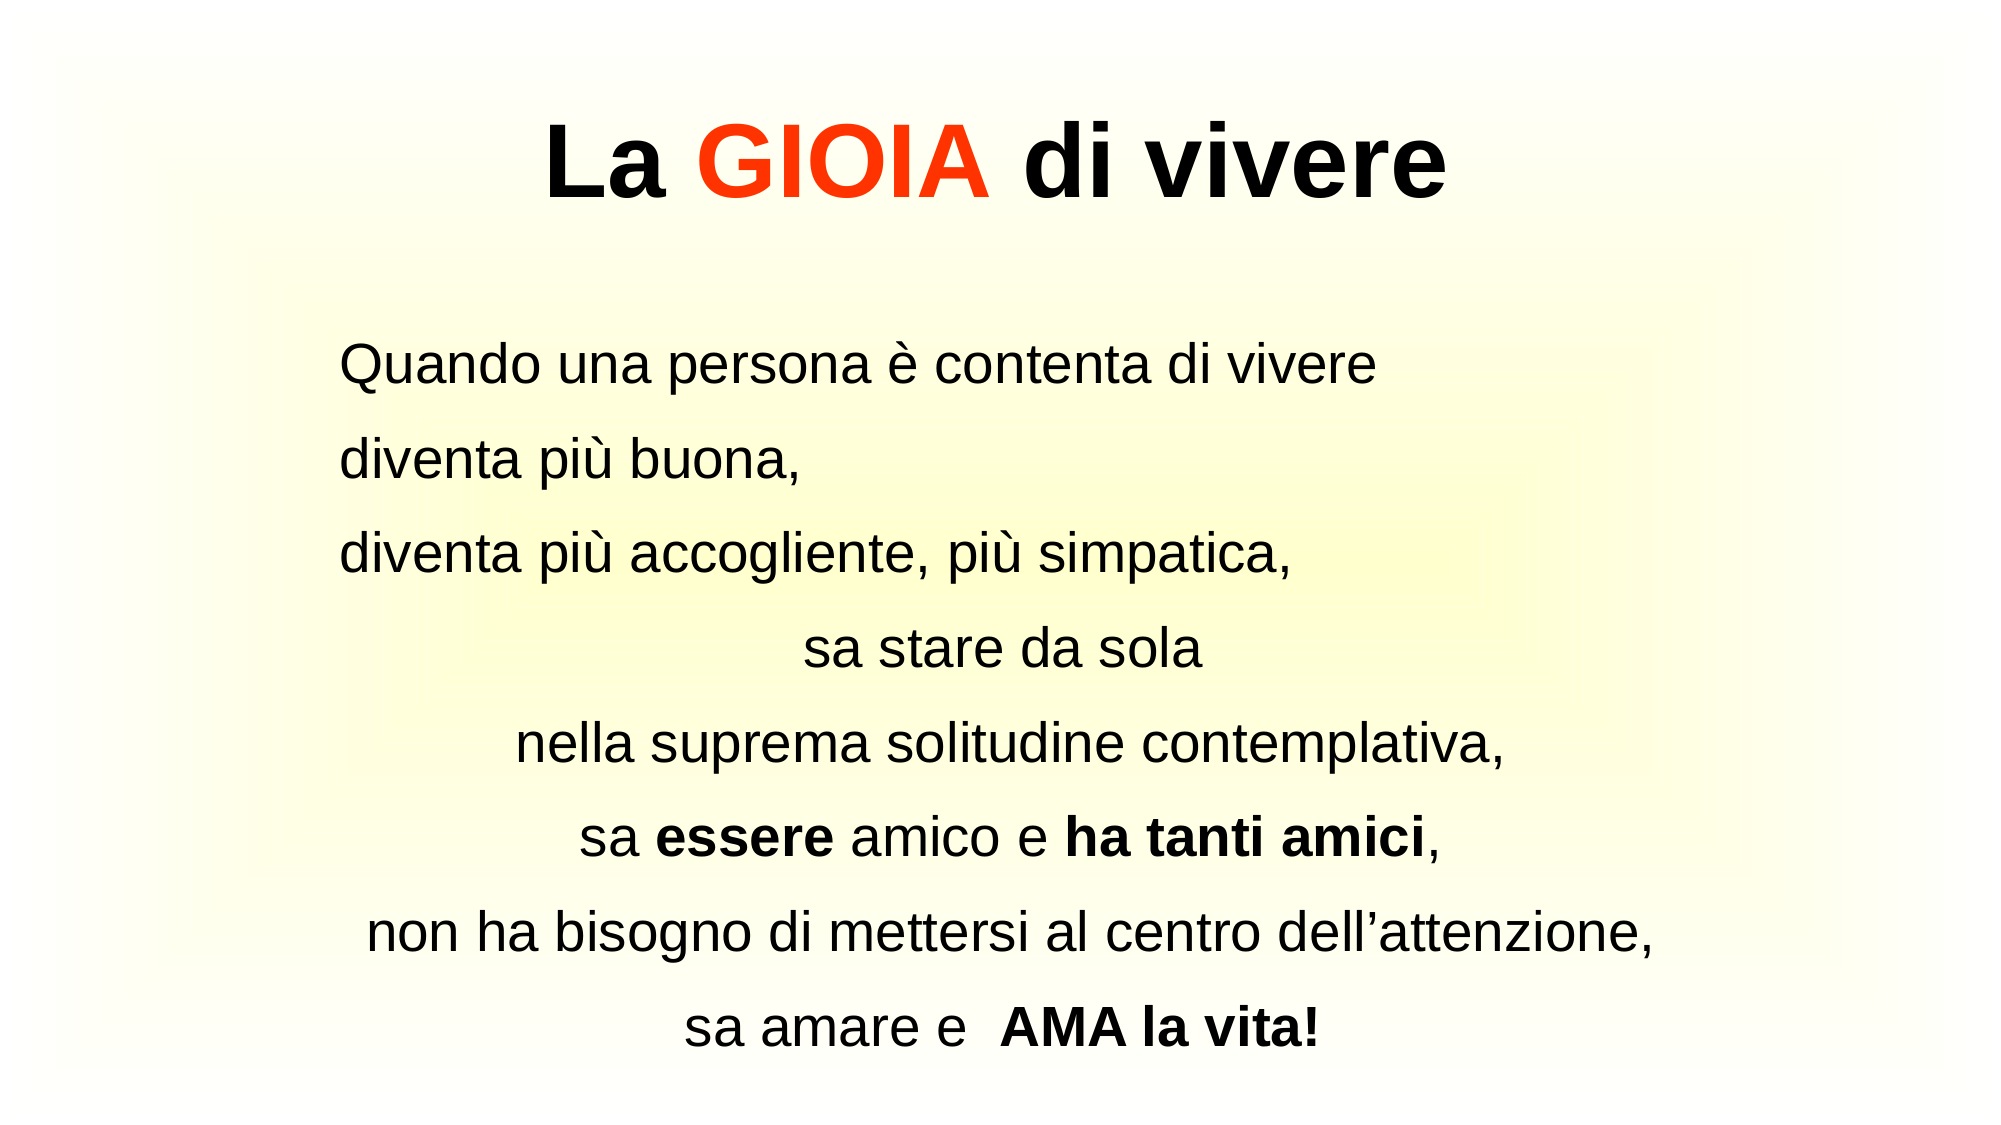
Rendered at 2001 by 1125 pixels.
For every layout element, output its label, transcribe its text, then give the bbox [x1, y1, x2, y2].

list La GIOIA di vivere Quando una persona è contenta di vivere diventa più buona, diventa più accogliente, più simpatica, sa stare da sola nella suprema solitudine contemplativa, sa essere amico e ha tanti amici, non ha bisogno di mettersi al centro dell’attenzione, sa amare e AMA la vita! [324, 72, 1697, 1071]
